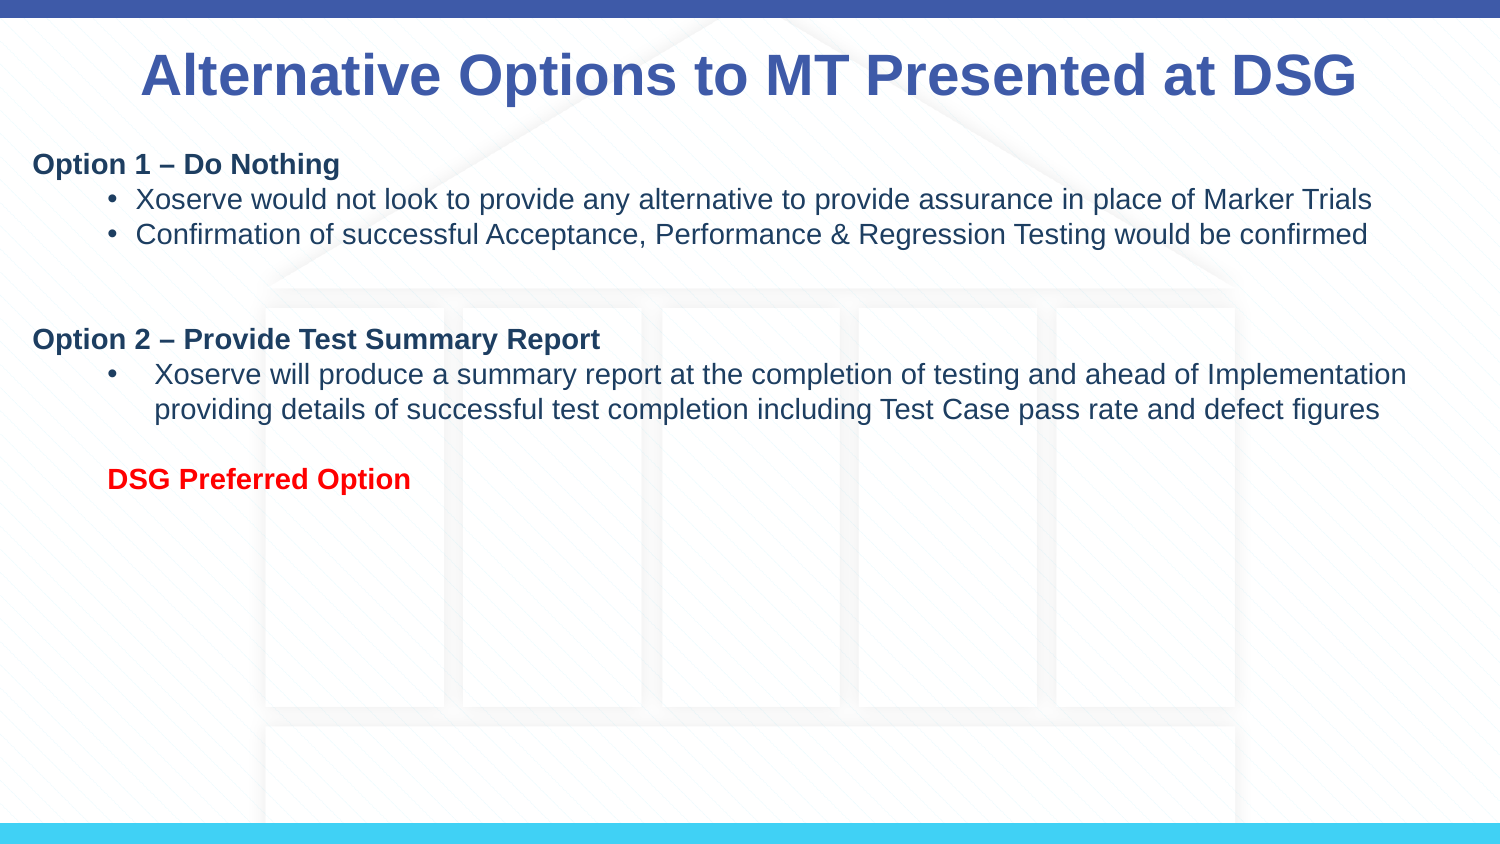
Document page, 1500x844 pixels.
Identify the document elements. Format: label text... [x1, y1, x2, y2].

picture [0, 0, 1500, 844]
title Alternative Options to MT Presented at DSG [75, 20, 1425, 125]
text_box Option 1 – Do Nothing Xoserve would not look to provide any alternative to provide assurance in place of Marker Trials Confirmation of successful Acceptance, Performance & Regression Testing would be confirmed Option 2 – Provide Test Summary Report Xoserve will produce a summary report at the completion of testing and ahead of Implementation providing details of successful test completion including Test Case pass rate and defect figures DSG Preferred Option [17, 138, 1500, 538]
